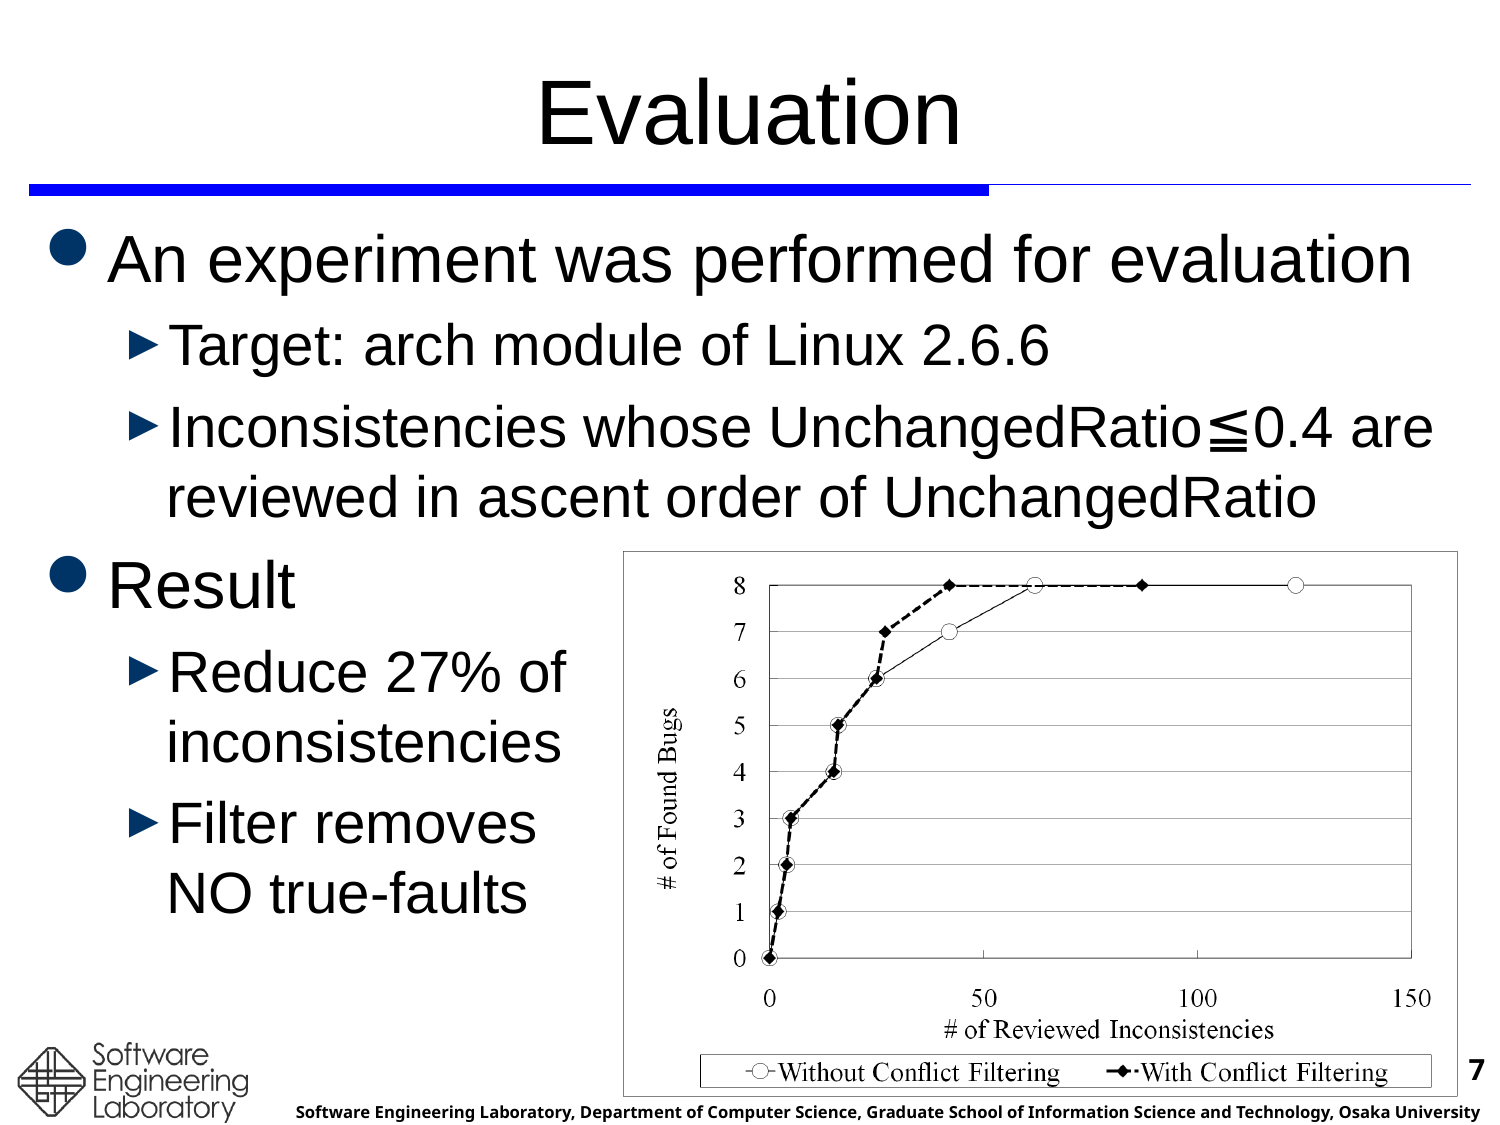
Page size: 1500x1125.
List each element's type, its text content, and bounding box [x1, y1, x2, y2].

picture [622, 550, 1458, 1097]
title Evaluation [29, 30, 1471, 185]
picture [17, 1042, 248, 1123]
list An experiment was performed for evaluation Target: arch module of Linux 2.6.6 Inconsistencies whose UnchangedRatio≦0.4 are reviewed in ascent order of UnchangedRatio Result Reduce 27% of inconsistencies Filter removes NO true-faults [29, 207, 1471, 1036]
